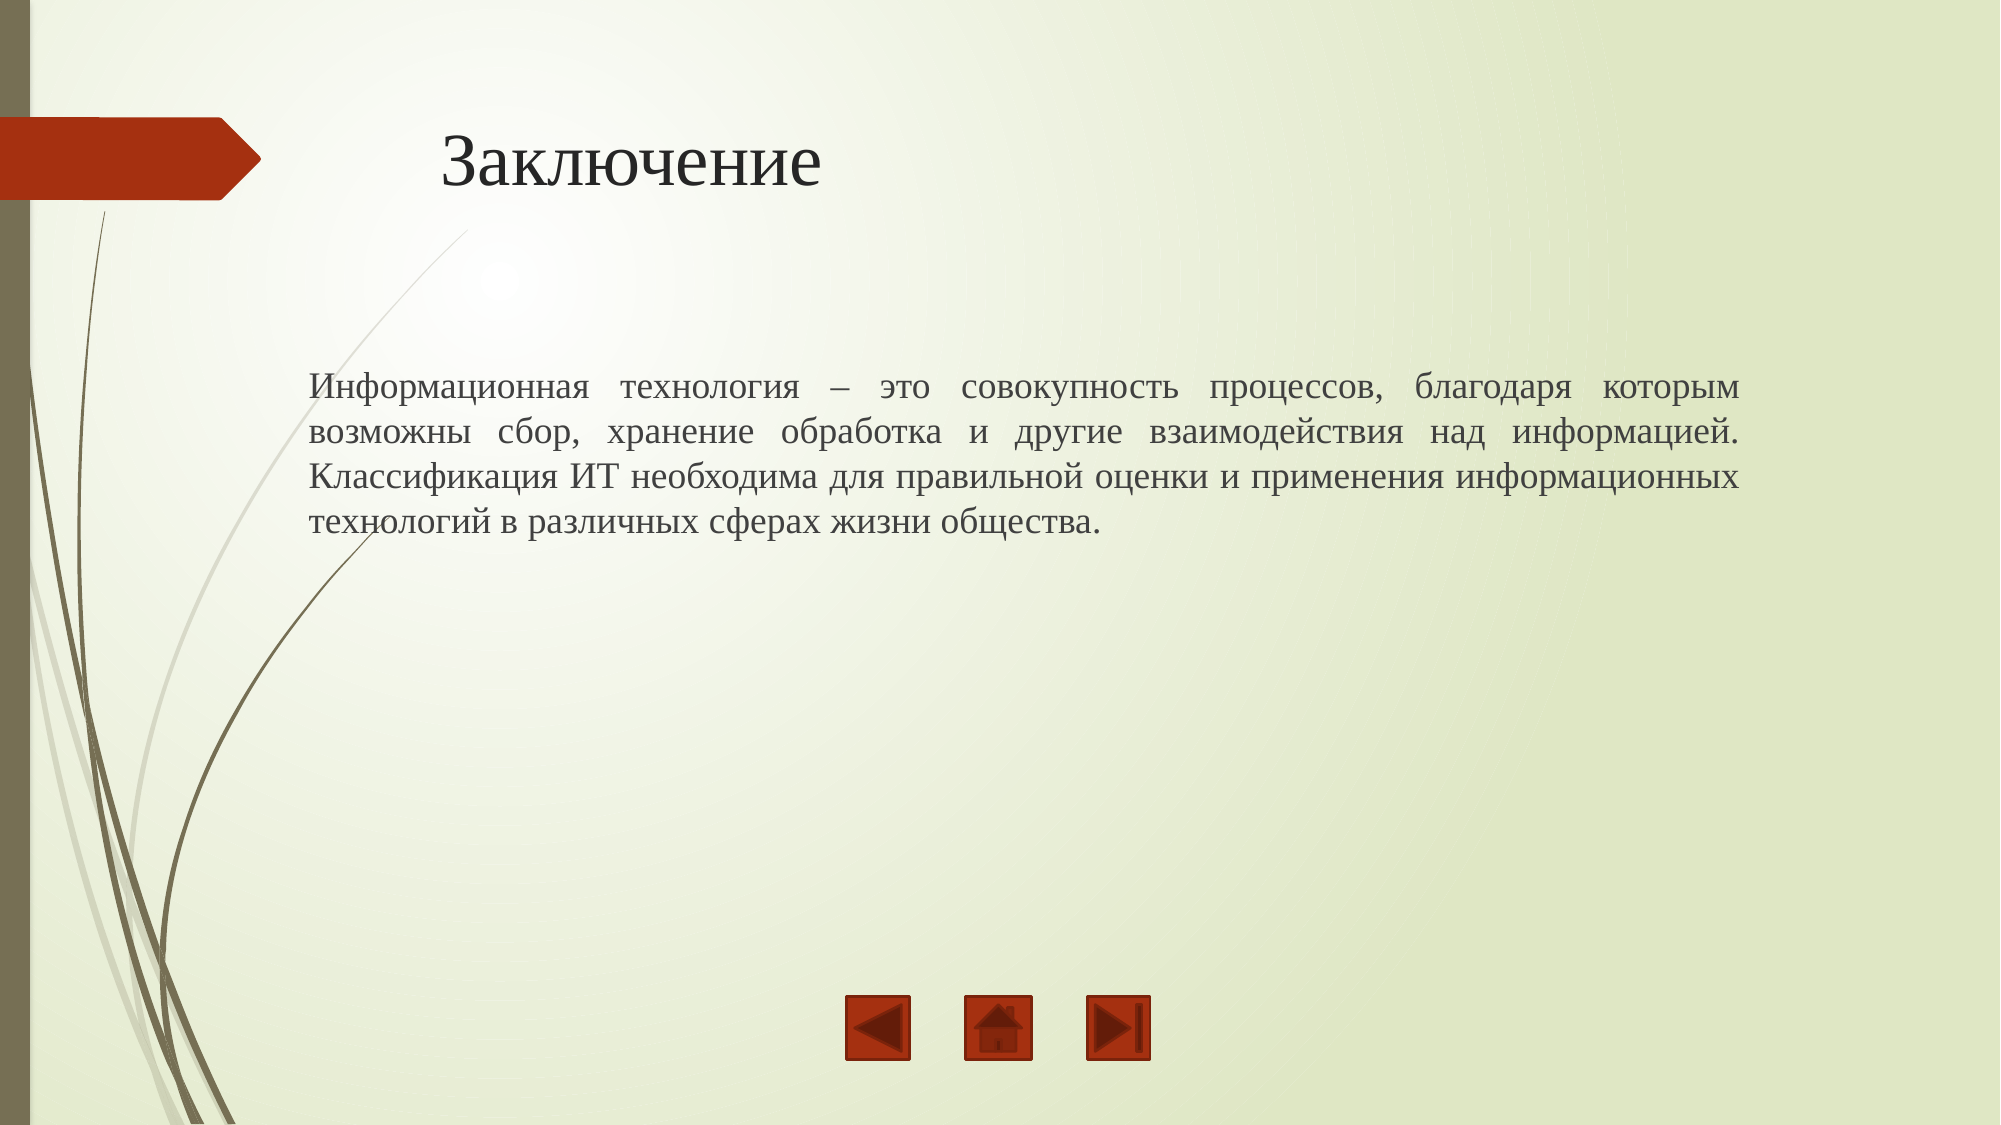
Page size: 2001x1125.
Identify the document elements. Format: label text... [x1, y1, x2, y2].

text_box [964, 995, 1033, 1061]
list Информационная технология – это совокупность процессов, благодаря которым возможны сбор, хранение обработка и другие взаимодействия над информацией. Классификация ИТ необходима для правильной оценки и применения информационных технологий в различных сферах жизни общества. [293, 353, 1756, 973]
text_box [1086, 995, 1151, 1061]
text_box [845, 995, 911, 1061]
title Заключение [425, 102, 1888, 313]
